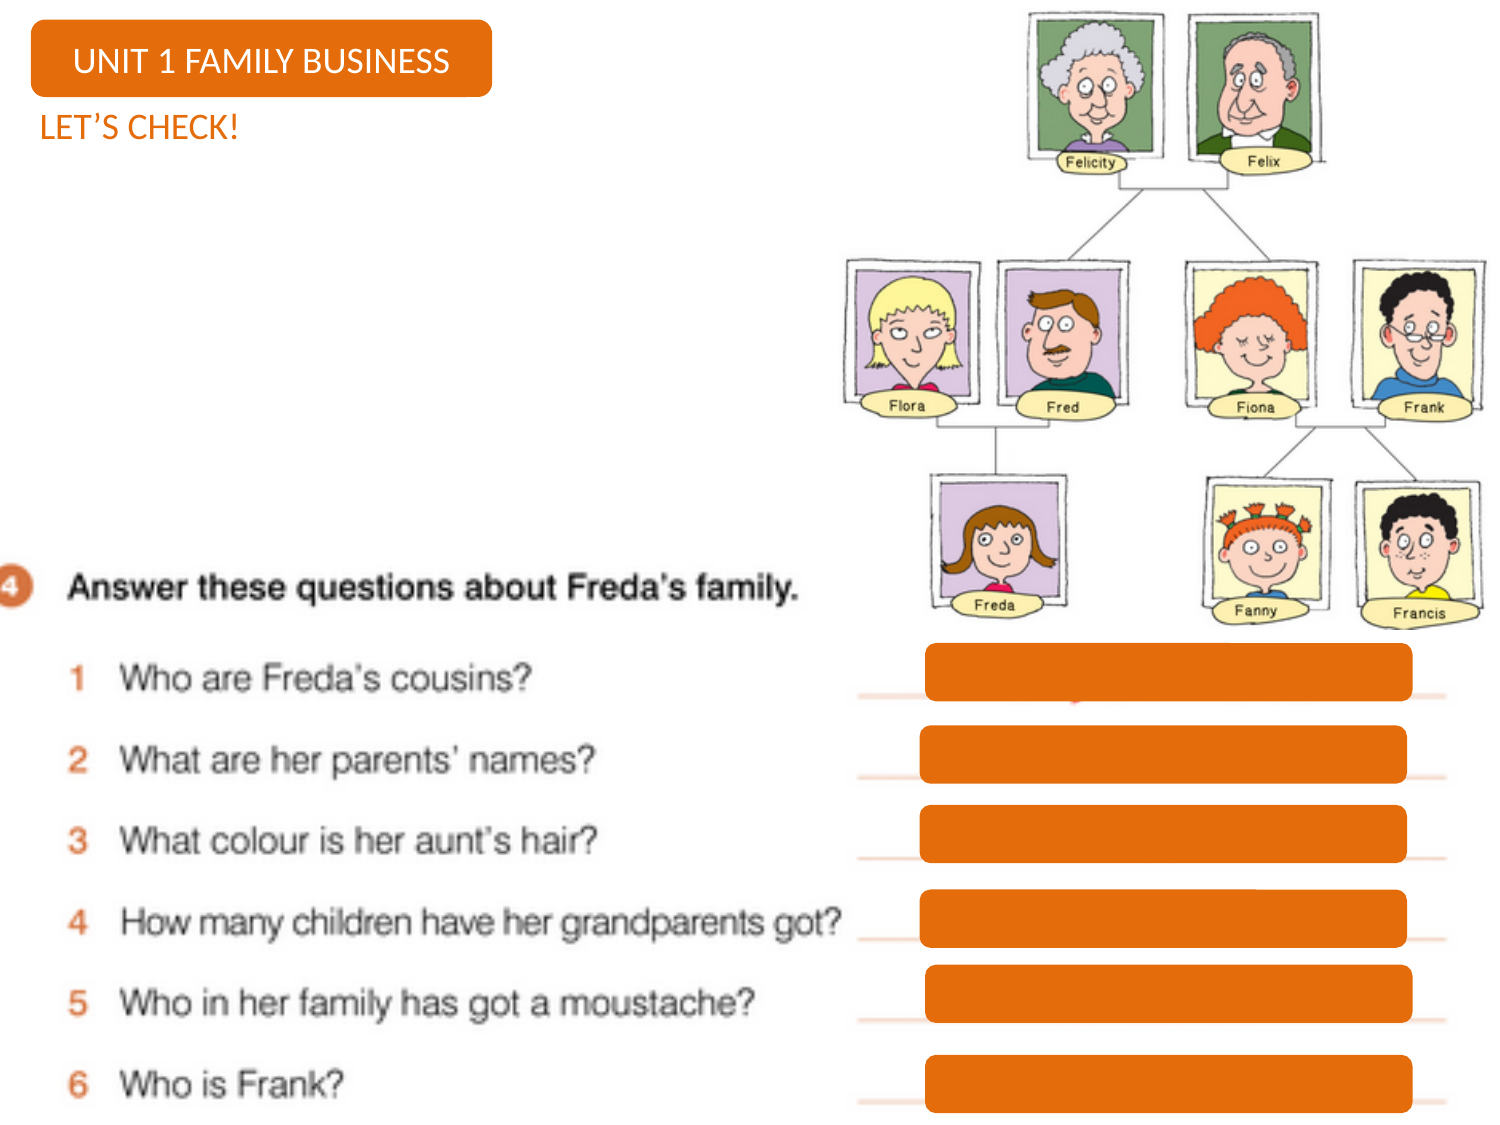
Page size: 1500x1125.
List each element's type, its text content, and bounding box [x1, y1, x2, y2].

picture [0, 0, 1500, 1112]
text_box UNIT 1 FAMILY BUSINESS [30, 19, 493, 98]
text_box LET’S CHECK! [24, 94, 262, 155]
